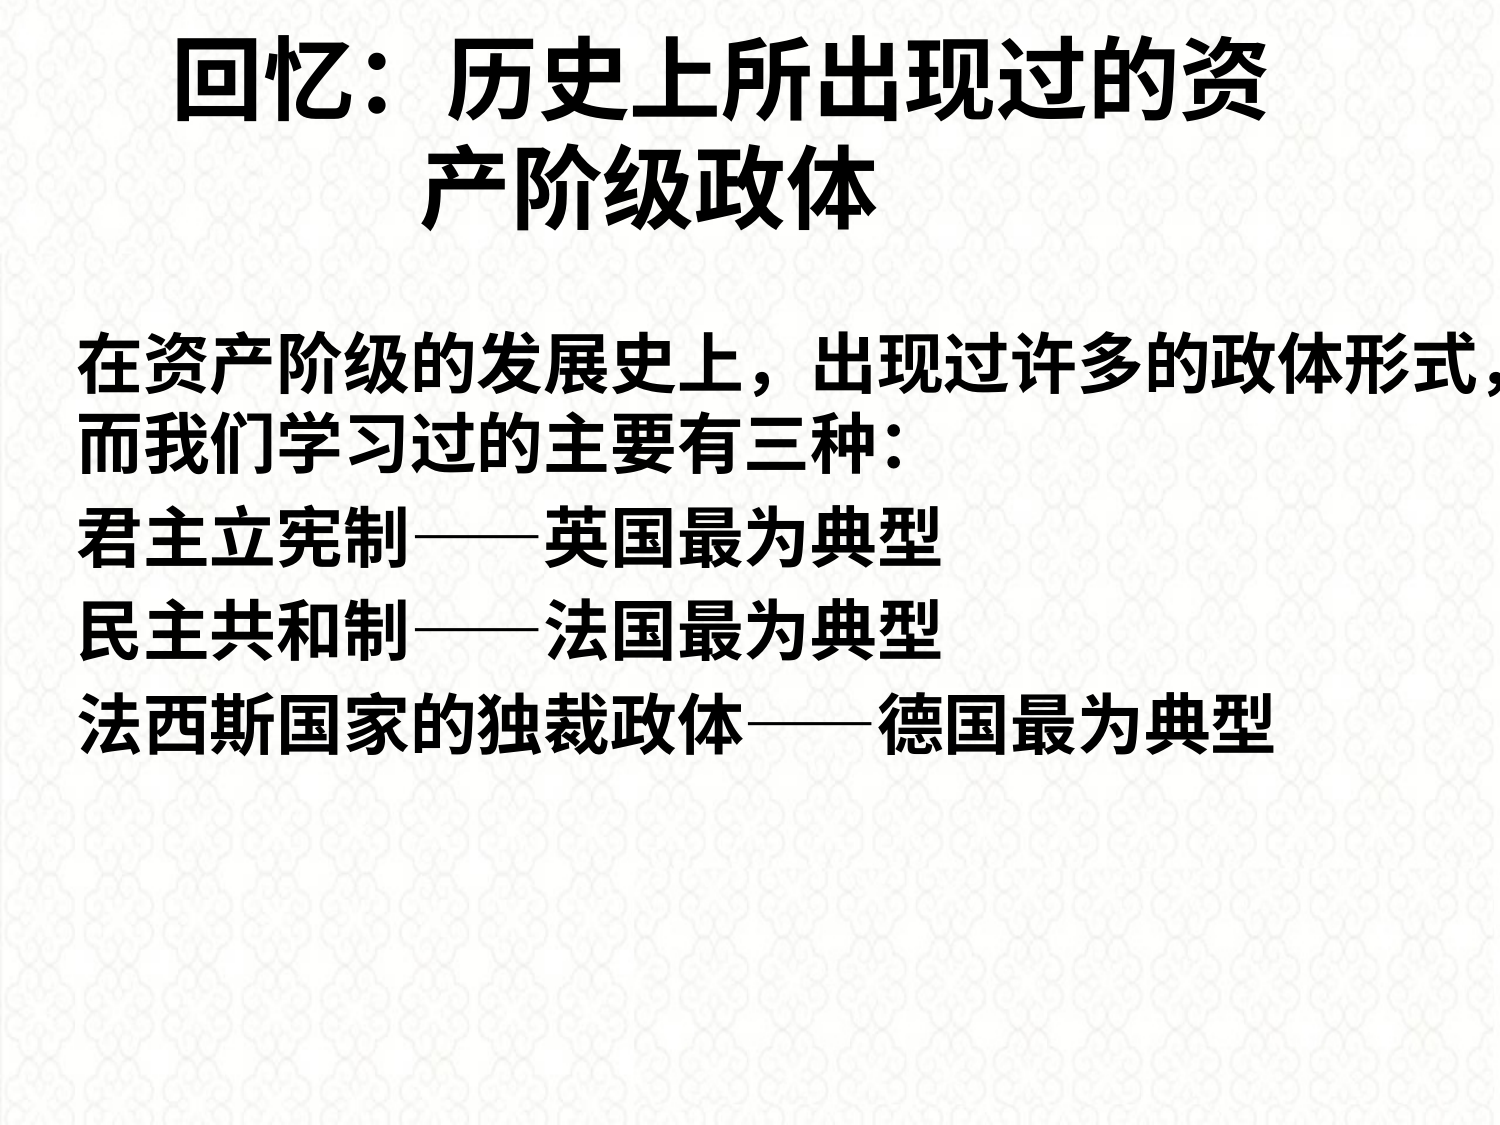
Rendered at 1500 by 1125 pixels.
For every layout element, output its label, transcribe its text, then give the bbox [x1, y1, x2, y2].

picture [0, 0, 1500, 1125]
title 回忆：历史上所出现过的资产阶级政体 [0, 42, 1298, 221]
list 在资产阶级的发展史上，出现过许多的政体形式，而我们学习过的主要有三种： 君主立宪制——英国最为典型 民主共和制——法国最为典型 法西斯国家的独裁政体——德国最为典型 [61, 314, 1495, 892]
